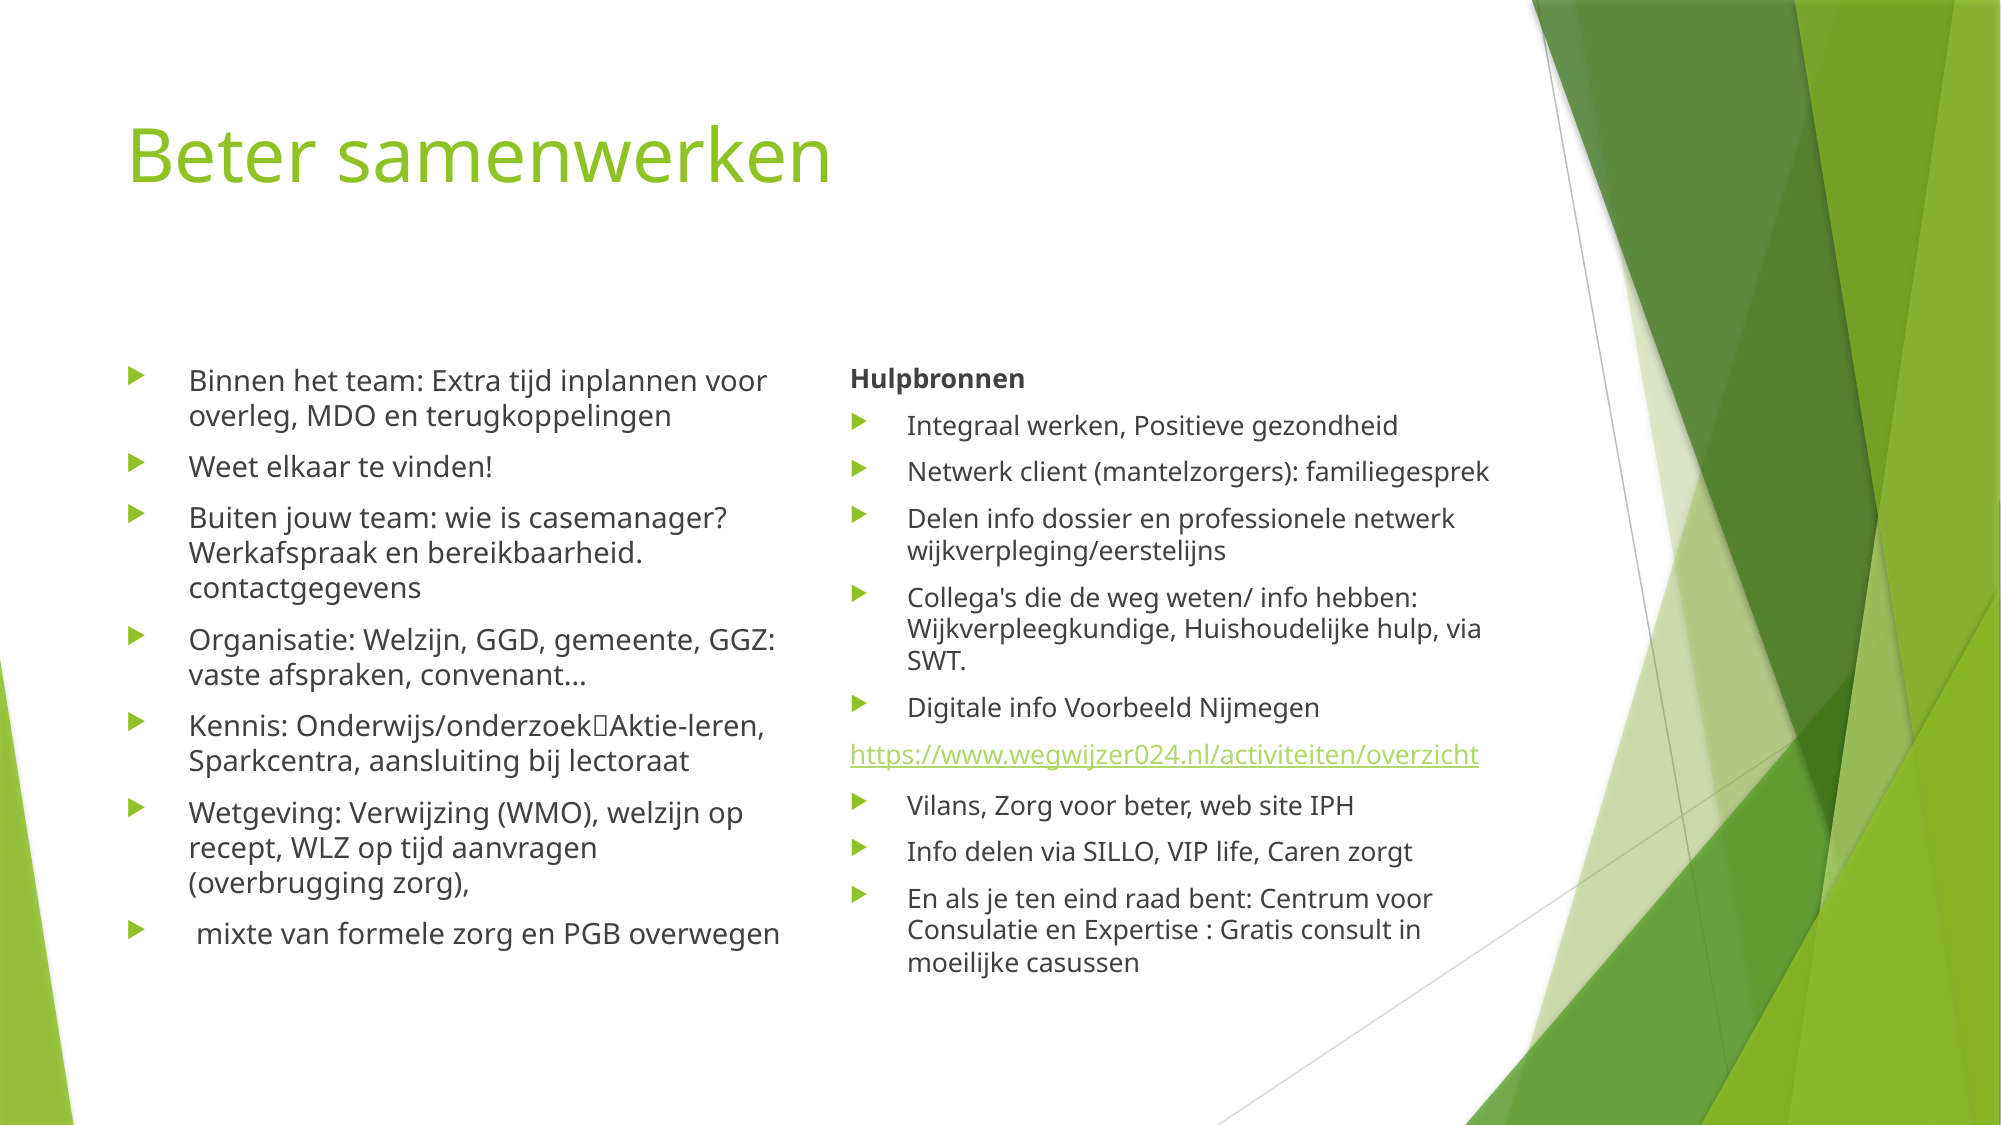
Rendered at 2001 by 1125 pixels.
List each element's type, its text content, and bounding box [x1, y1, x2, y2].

list Hulpbronnen Integraal werken, Positieve gezondheid Netwerk client (mantelzorgers): familiegesprek Delen info dossier en professionele netwerk wijkverpleging/eerstelijns Collega's die de weg weten/ info hebben: Wijkverpleegkundige, Huishoudelijke hulp, via SWT. Digitale info Voorbeeld Nijmegen https://www.wegwijzer024.nl/activiteiten/overzicht Vilans, Zorg voor beter, web site IPH Info delen via SILLO, VIP life, Caren zorgt En als je ten eind raad bent: Centrum voor Consulatie en Expertise : Gratis consult in moeilijke casussen [834, 354, 1522, 992]
title Beter samenwerken [111, 99, 1522, 317]
list Binnen het team: Extra tijd inplannen voor overleg, MDO en terugkoppelingen Weet elkaar te vinden! Buiten jouw team: wie is casemanager? Werkafspraak en bereikbaarheid. contactgegevens Organisatie: Welzijn, GGD, gemeente, GGZ: vaste afspraken, convenant… Kennis: Onderwijs/onderzoekAktie-leren, Sparkcentra, aansluiting bij lectoraat Wetgeving: Verwijzing (WMO), welzijn op recept, WLZ op tijd aanvragen (overbrugging zorg), mixte van formele zorg en PGB overwegen [111, 354, 798, 992]
